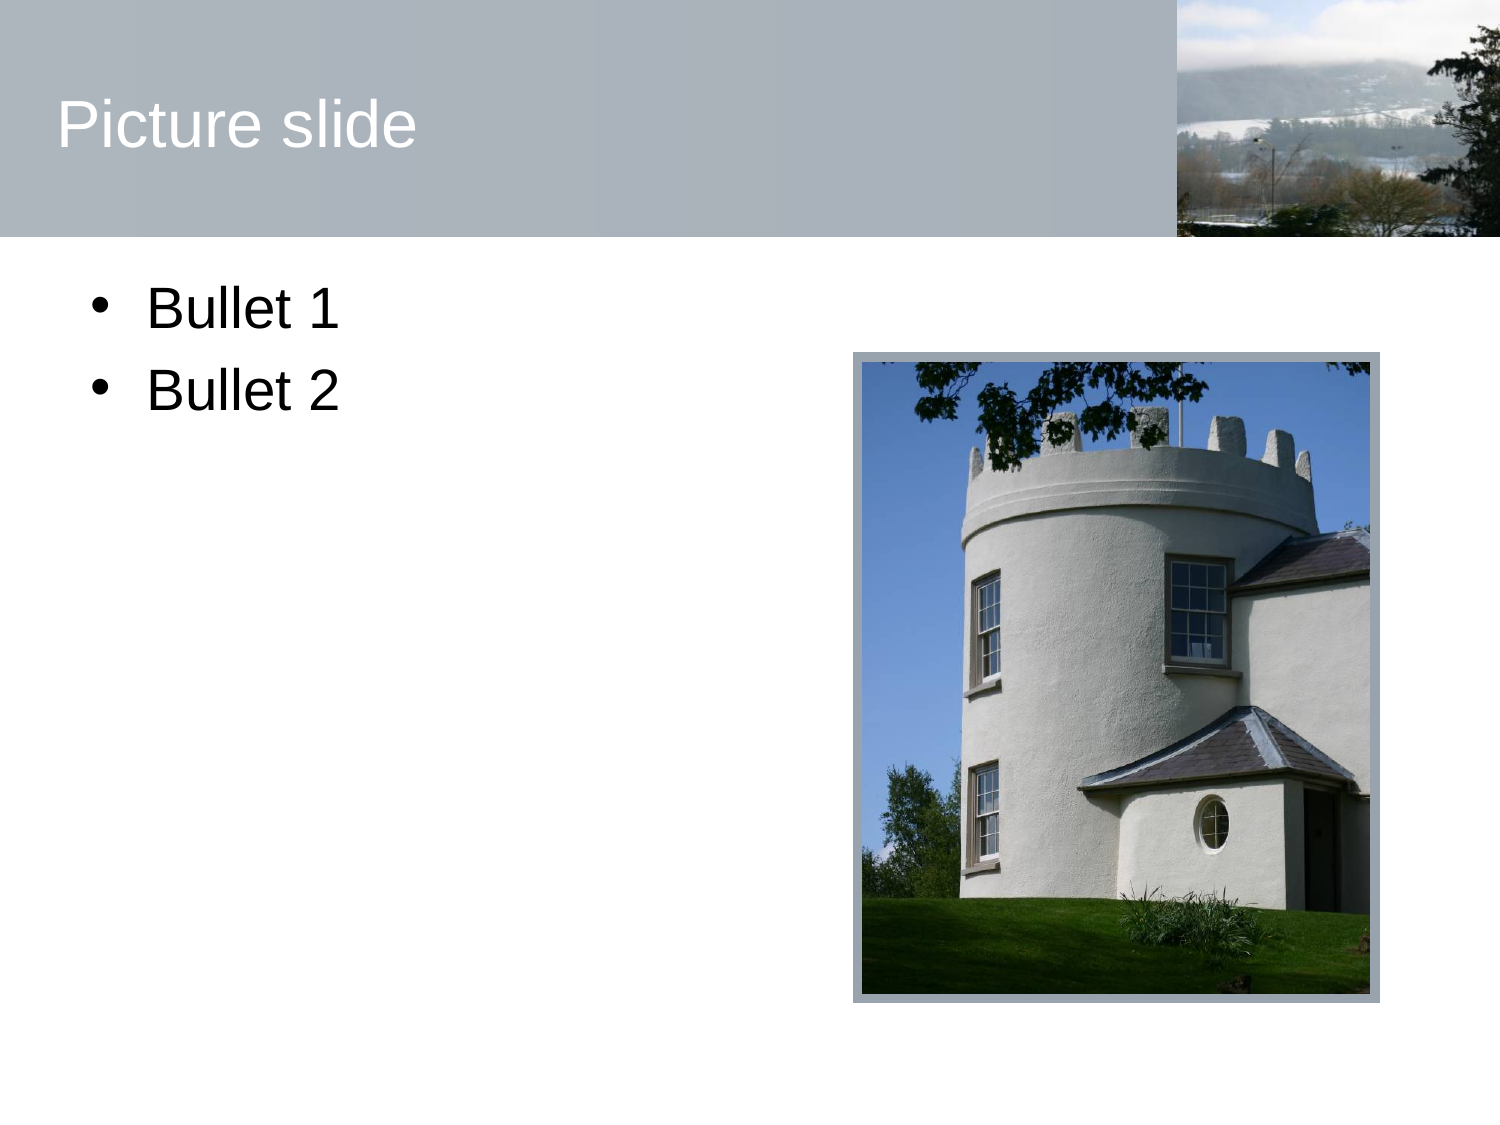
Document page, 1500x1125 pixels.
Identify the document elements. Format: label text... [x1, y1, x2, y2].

title Picture slide [41, 45, 1164, 197]
picture [861, 361, 1371, 994]
list Bullet 1 Bullet 2 [75, 262, 736, 1005]
picture [1177, 0, 1500, 237]
